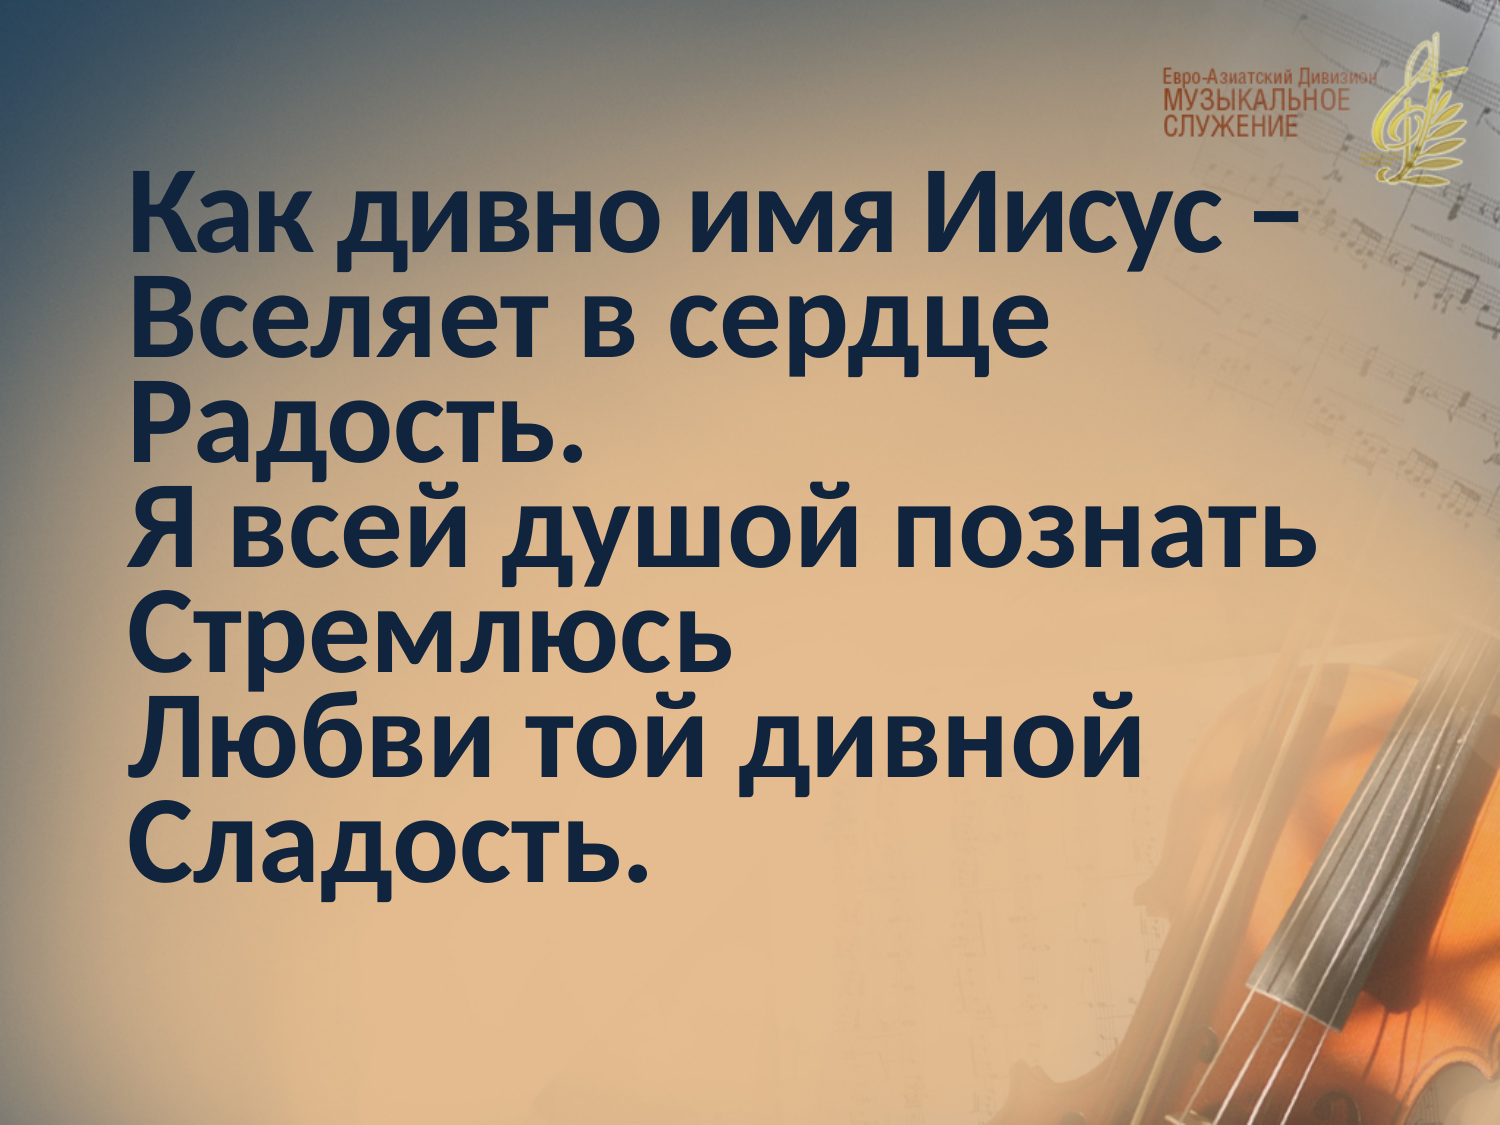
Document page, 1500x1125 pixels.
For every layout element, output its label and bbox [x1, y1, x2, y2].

list [0, 0, 1500, 1125]
